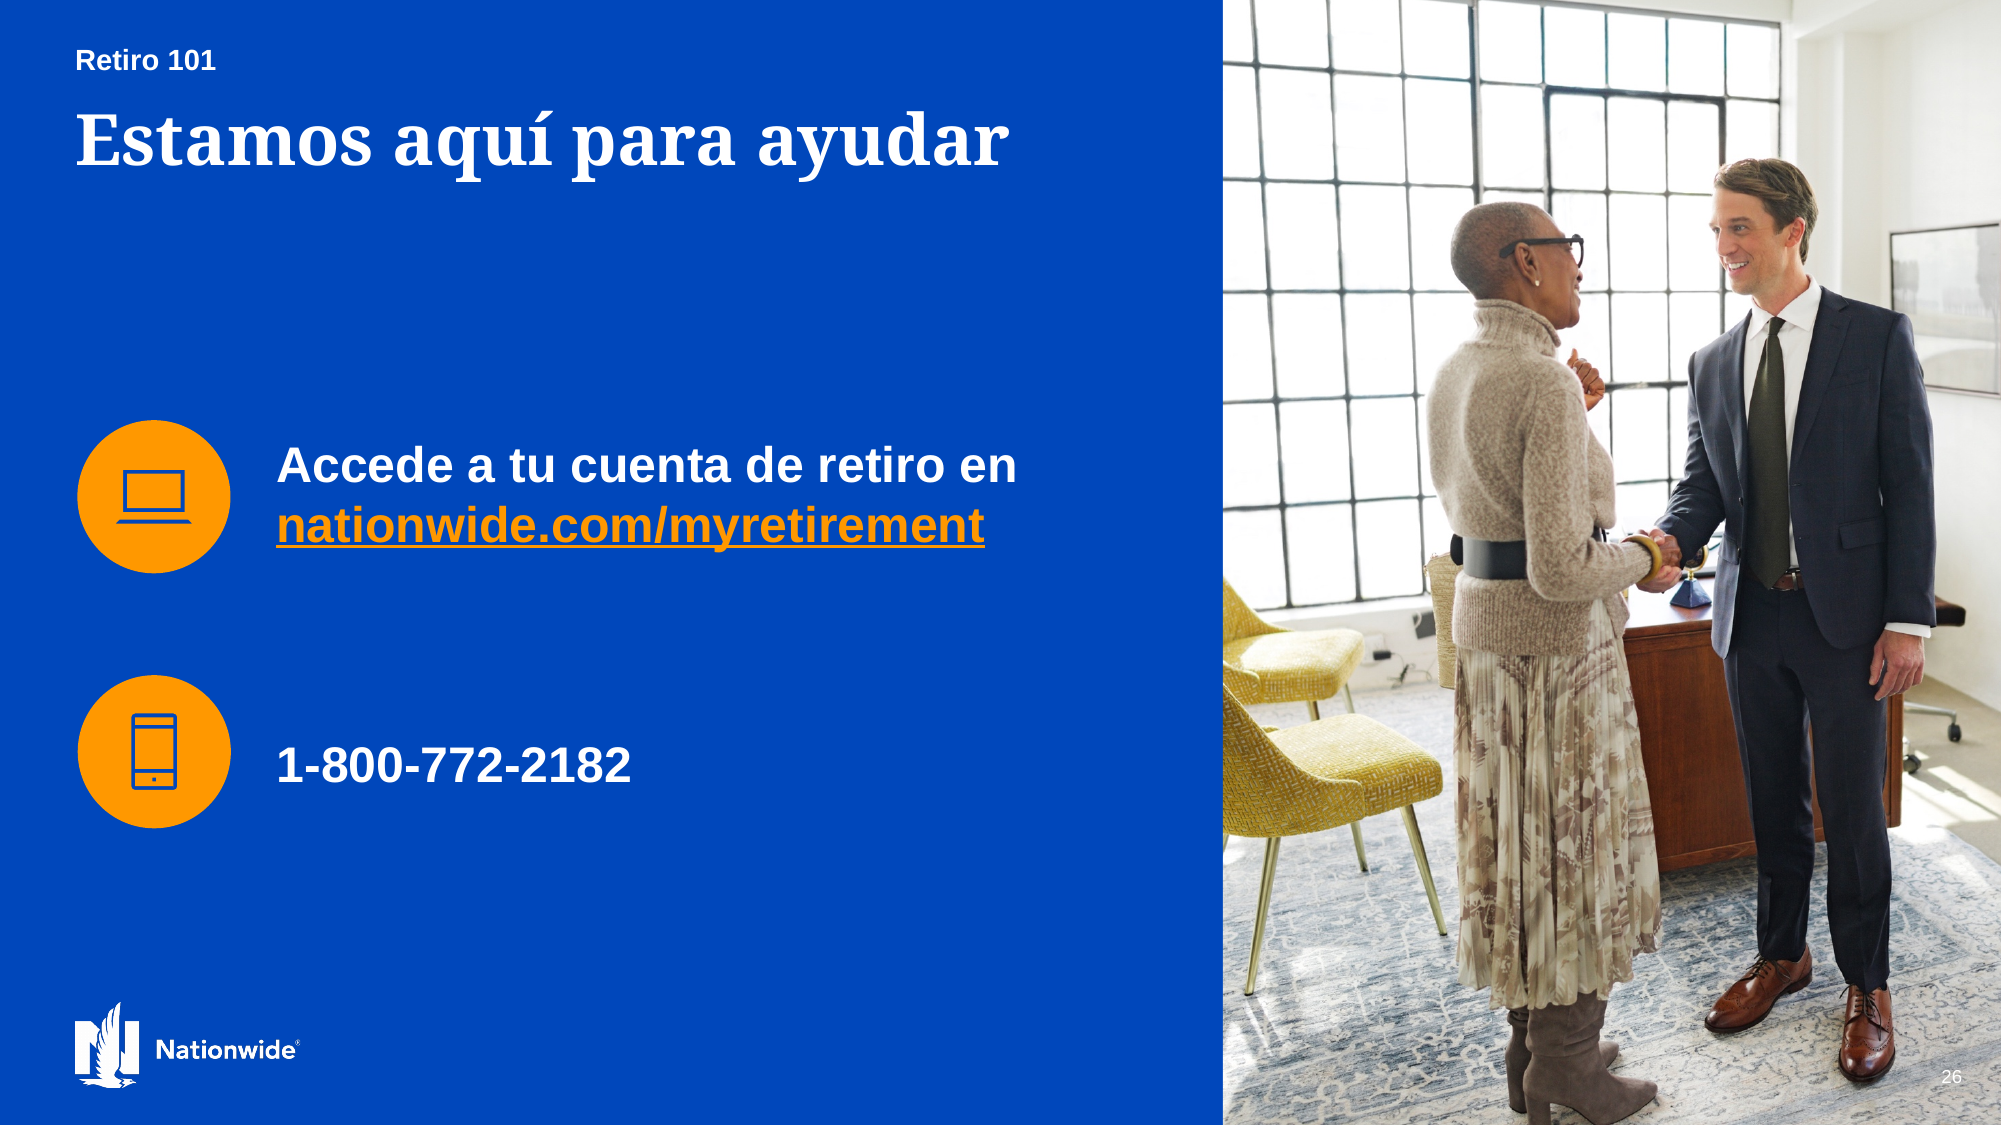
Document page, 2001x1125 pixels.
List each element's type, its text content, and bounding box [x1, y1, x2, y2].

picture [1222, 0, 2001, 1125]
text_box [77, 675, 231, 829]
title Estamos aquí para ayudar [75, 104, 1222, 182]
list Retiro 101 [75, 37, 1222, 75]
text_box Accede a tu cuenta de retiro en nationwide.com/myretirement 1-800-772-2182 [276, 432, 1073, 793]
text_box [77, 420, 231, 574]
